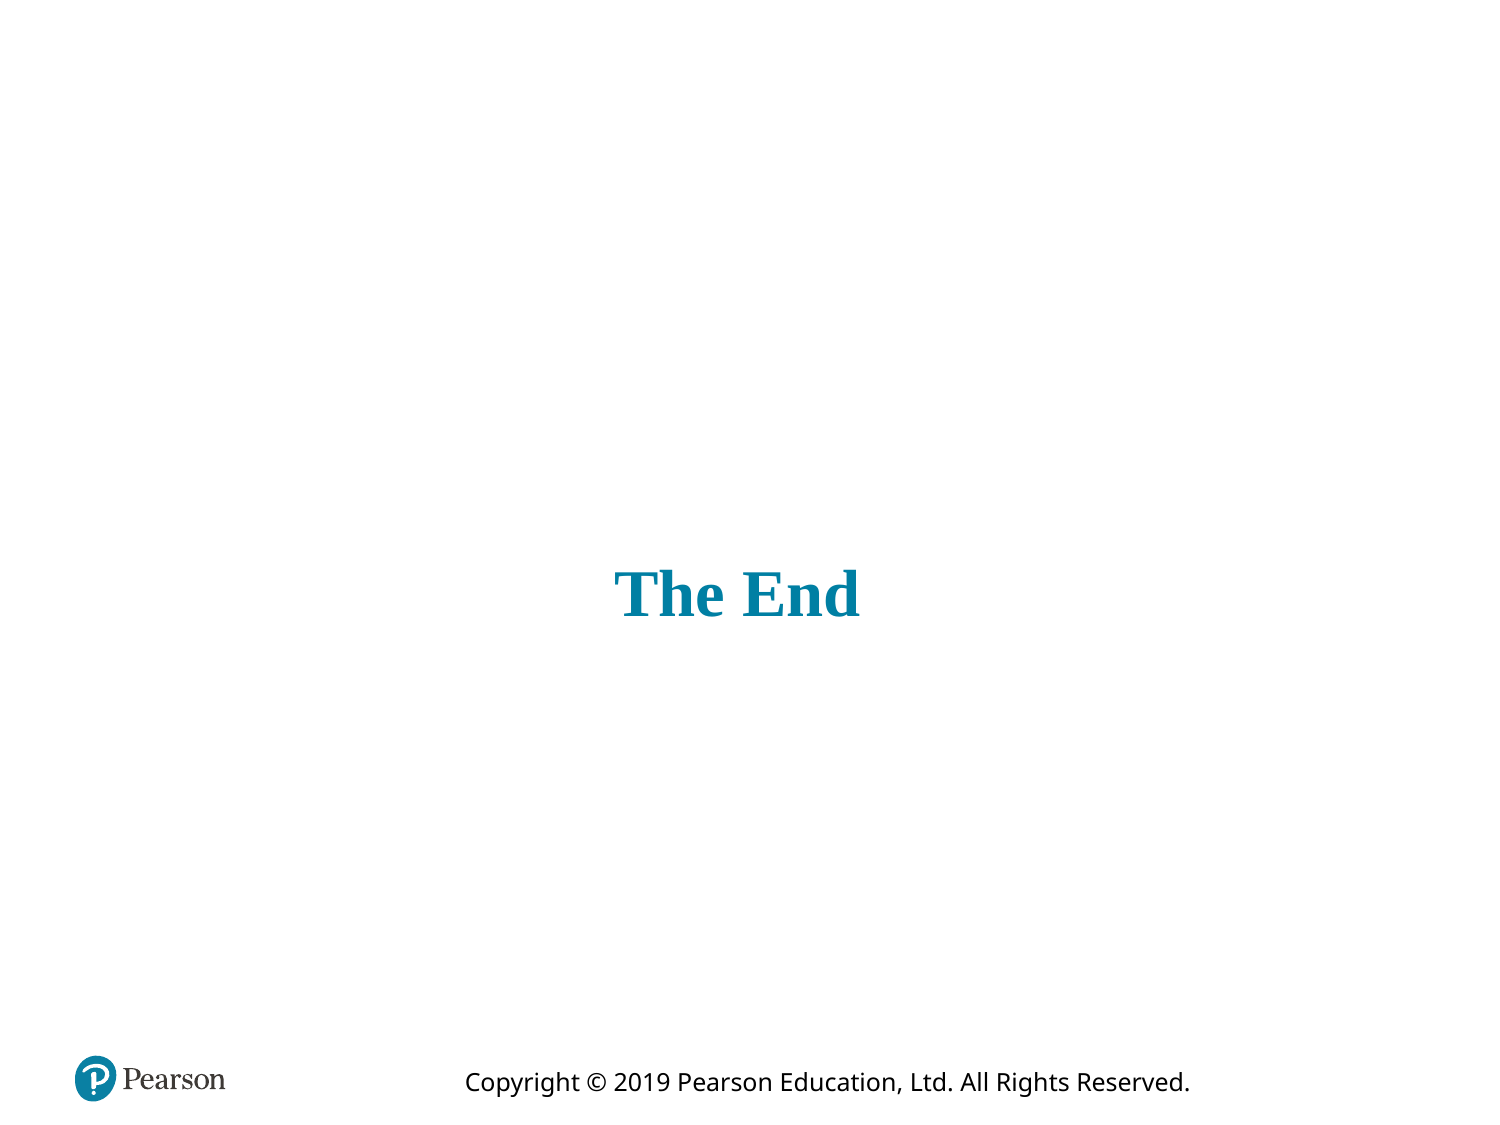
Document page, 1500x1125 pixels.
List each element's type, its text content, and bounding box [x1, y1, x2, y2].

title The End [62, 450, 1413, 630]
